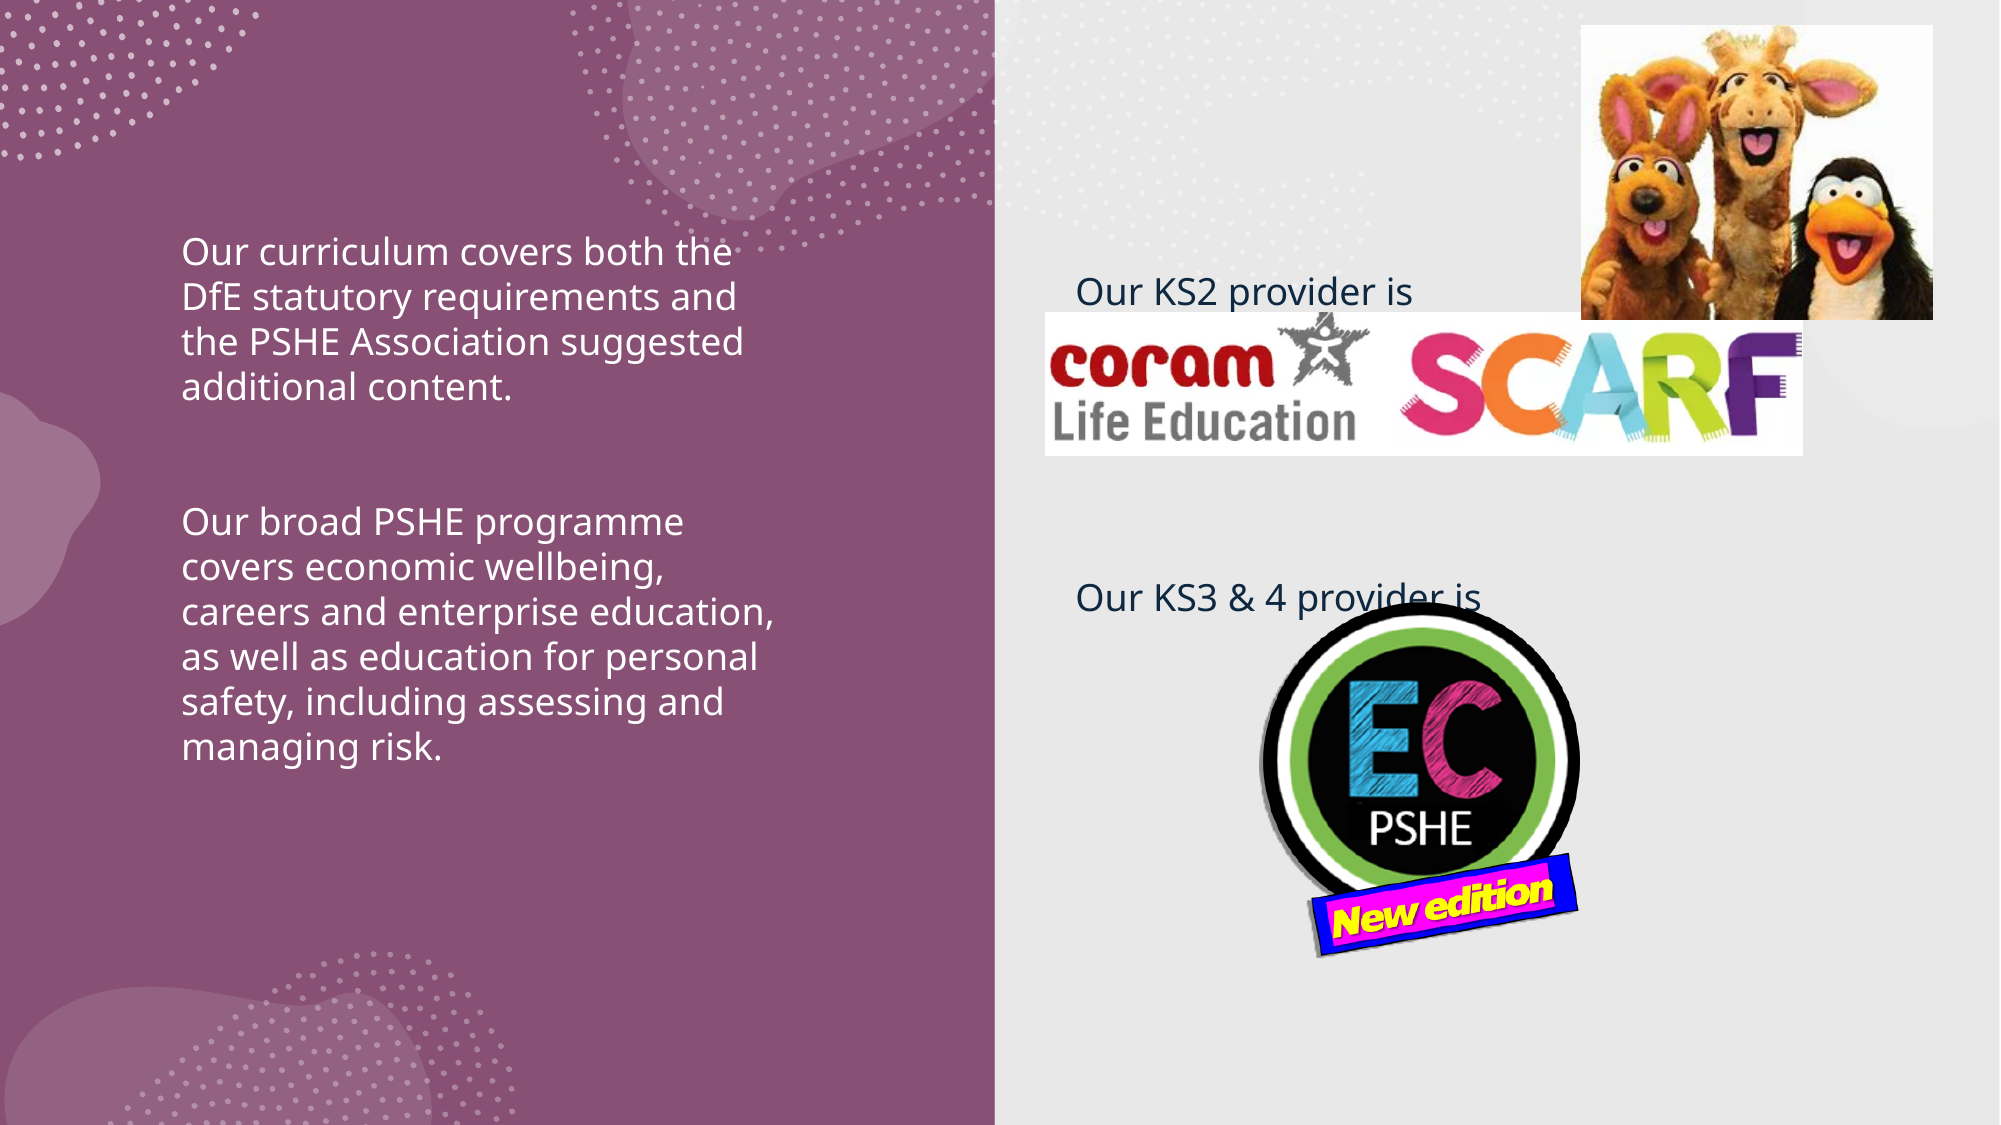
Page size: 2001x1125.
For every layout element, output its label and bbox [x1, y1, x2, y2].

picture [1263, 602, 1585, 976]
picture [1044, 25, 1934, 457]
text_box [0, 0, 2000, 1125]
